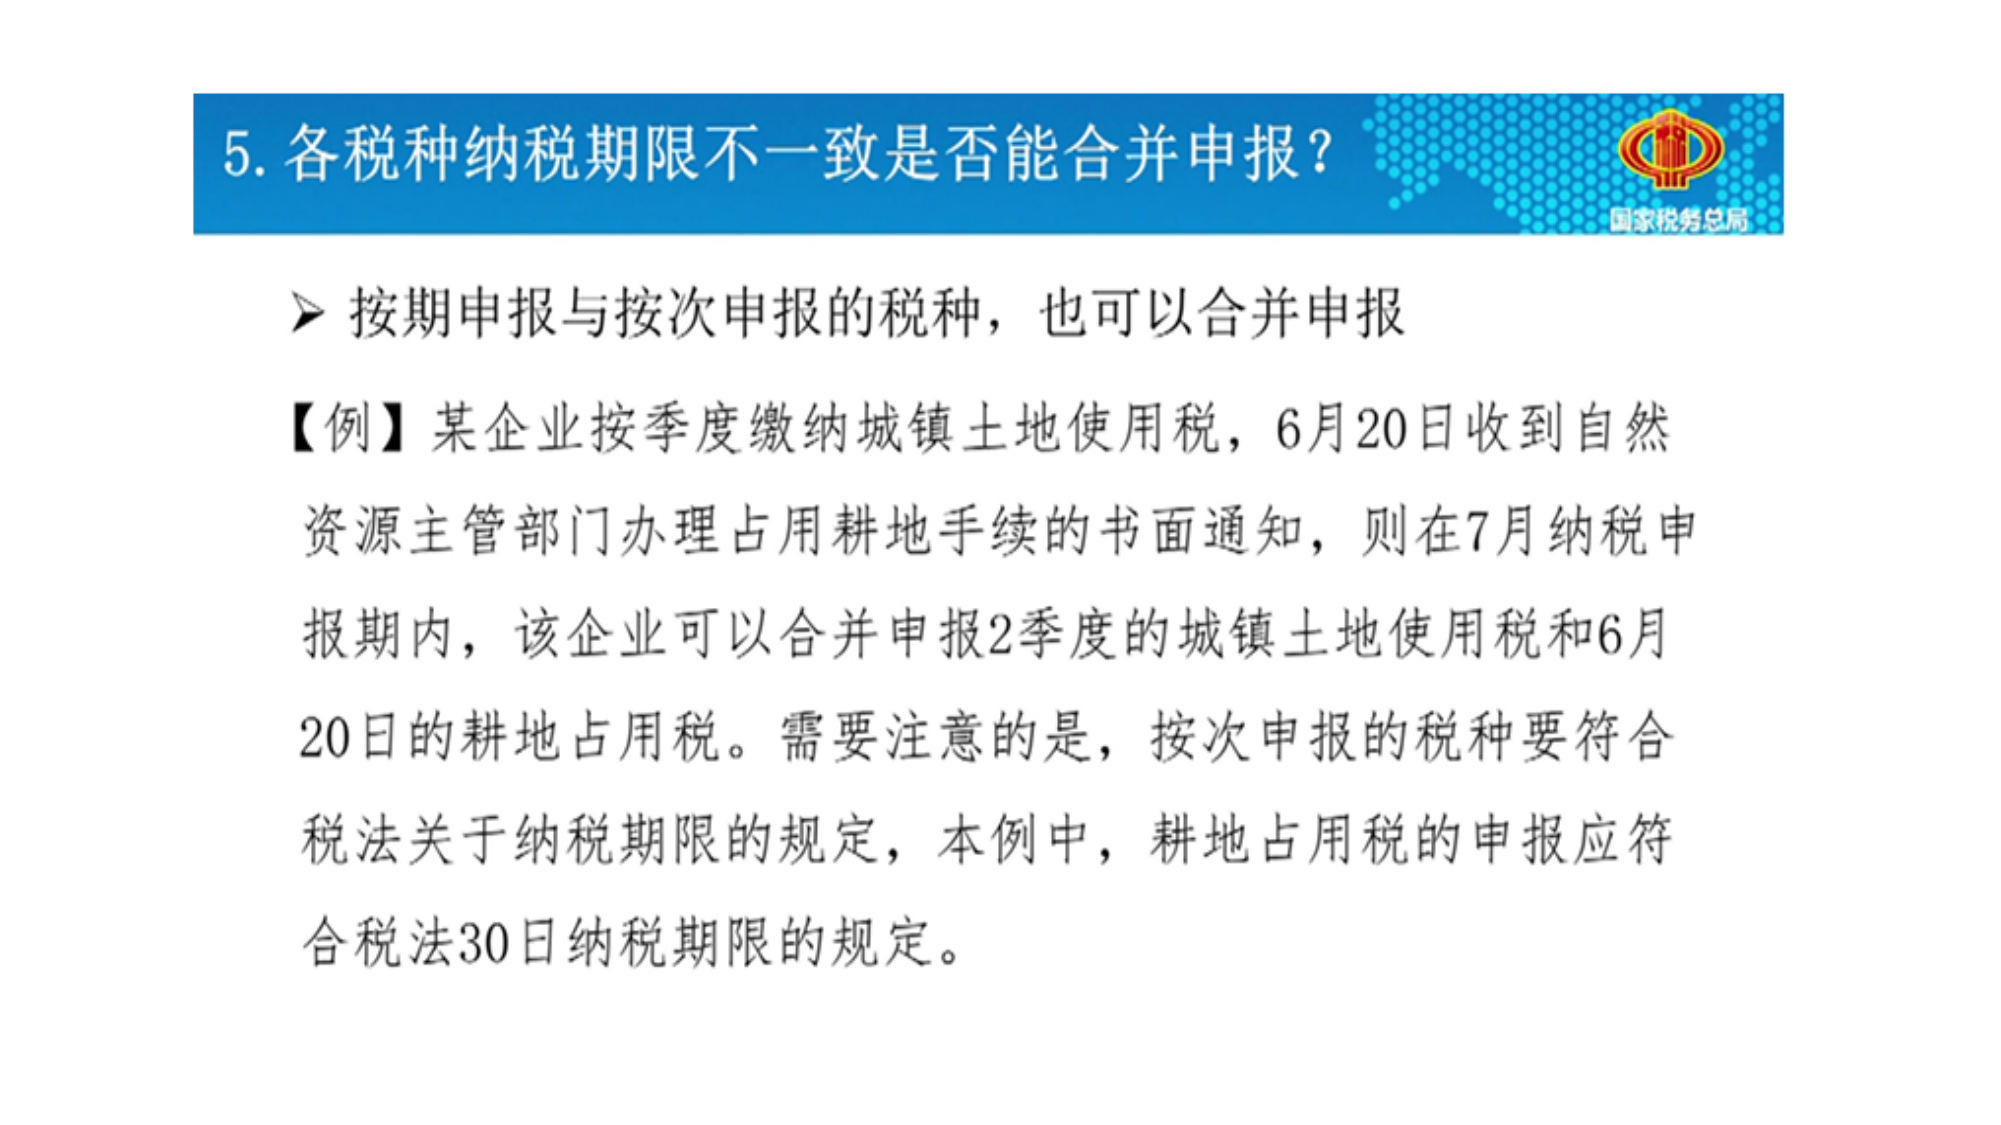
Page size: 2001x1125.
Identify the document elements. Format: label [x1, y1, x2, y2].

picture [123, 58, 1808, 978]
